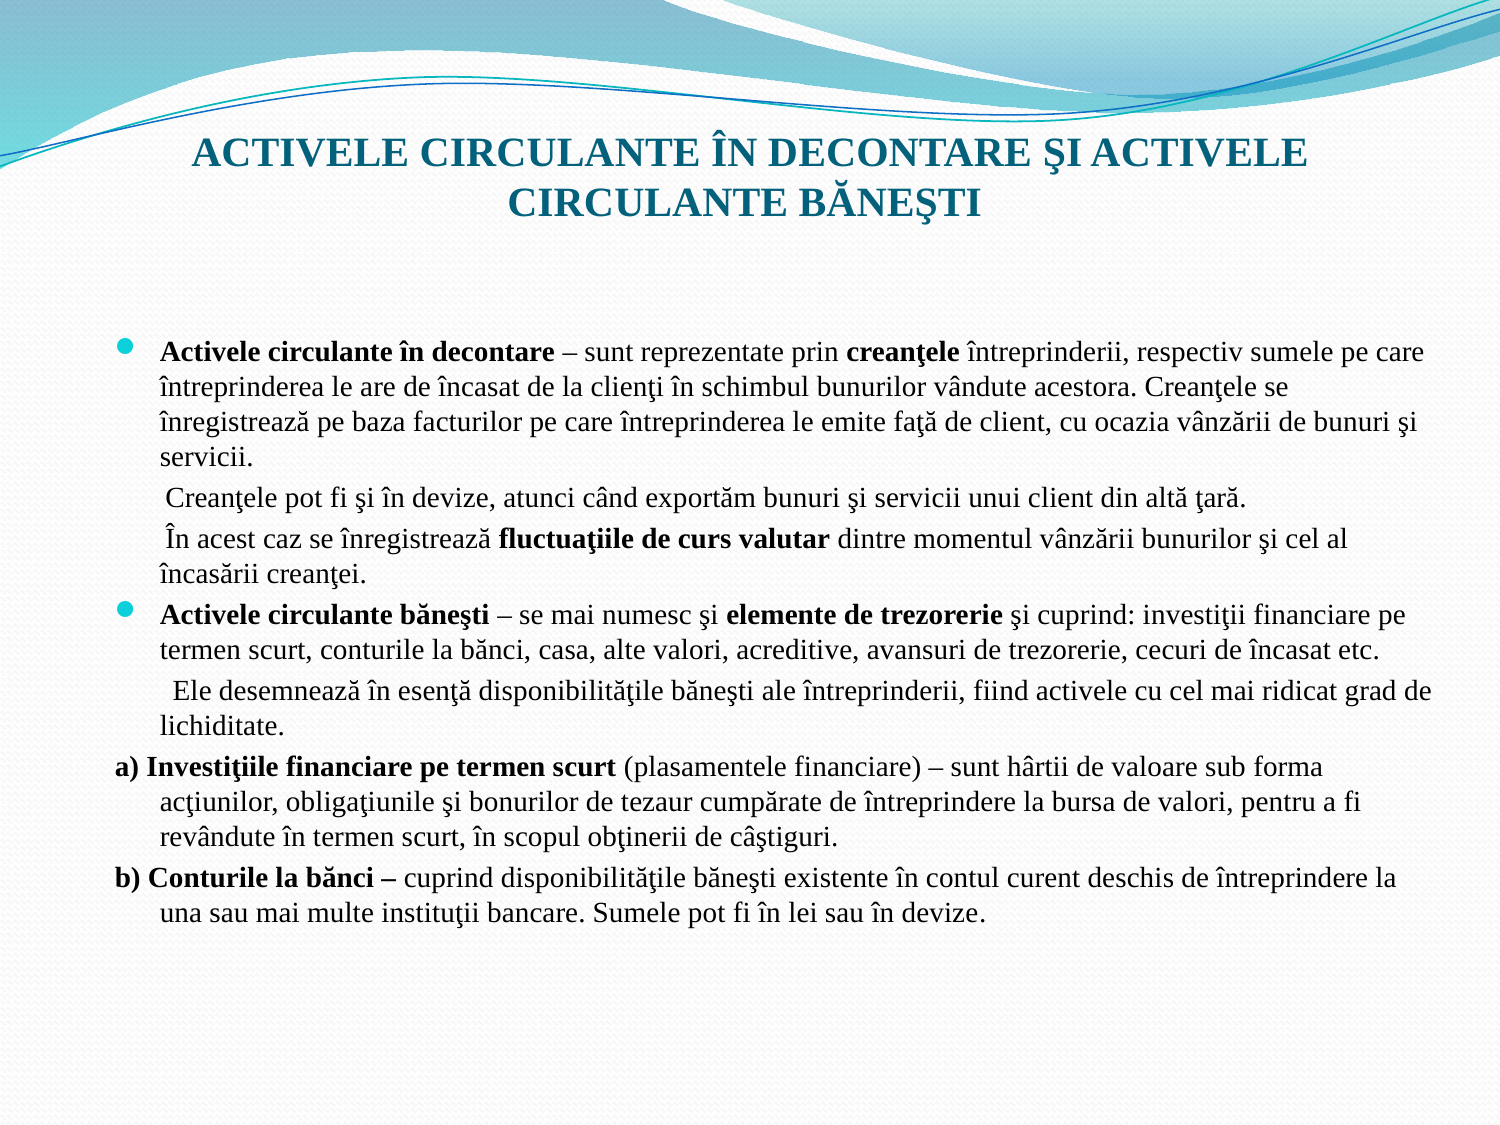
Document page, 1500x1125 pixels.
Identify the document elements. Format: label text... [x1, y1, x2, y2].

list Activele circulante în decontare – sunt reprezentate prin creanţele întreprinderii, respectiv sumele pe care întreprinderea le are de încasat de la clienţi în schimbul bunurilor vândute acestora. Creanţele se înregistrează pe baza facturilor pe care întreprinderea le emite faţă de client, cu ocazia vânzării de bunuri şi servicii. Creanţele pot fi şi în devize, atunci când exportăm bunuri şi servicii unui client din altă ţară. În acest caz se înregistrează fluctuaţiile de curs valutar dintre momentul vânzării bunurilor şi cel al încasării creanţei. Activele circulante băneşti – se mai numesc şi elemente de trezorerie şi cuprind: investiţii financiare pe termen scurt, conturile la bănci, casa, alte valori, acreditive, avansuri de trezorerie, cecuri de încasat etc. Ele desemnează în esenţă disponibilităţile băneşti ale întreprinderii, fiind activele cu cel mai ridicat grad de lichiditate. a) Investiţiile financiare pe termen scurt (plasamentele financiare) – sunt hârtii de valoare sub forma acţiunilor, obligaţiunile şi bonurilor de tezaur cumpărate de întreprindere la bursa de valori, pentru a fi revândute în termen scurt, în scopul obţinerii de câştiguri. b) Conturile la bănci – cuprind disponibilităţile băneşti existente în contul curent deschis de întreprindere la una sau mai multe instituţii bancare. Sumele pot fi în lei sau în devize. [99, 324, 1450, 1013]
title ACTIVELE CIRCULANTE ÎN DECONTARE ŞI ACTIVELE CIRCULANTE BĂNEŞTI [75, 115, 1425, 225]
